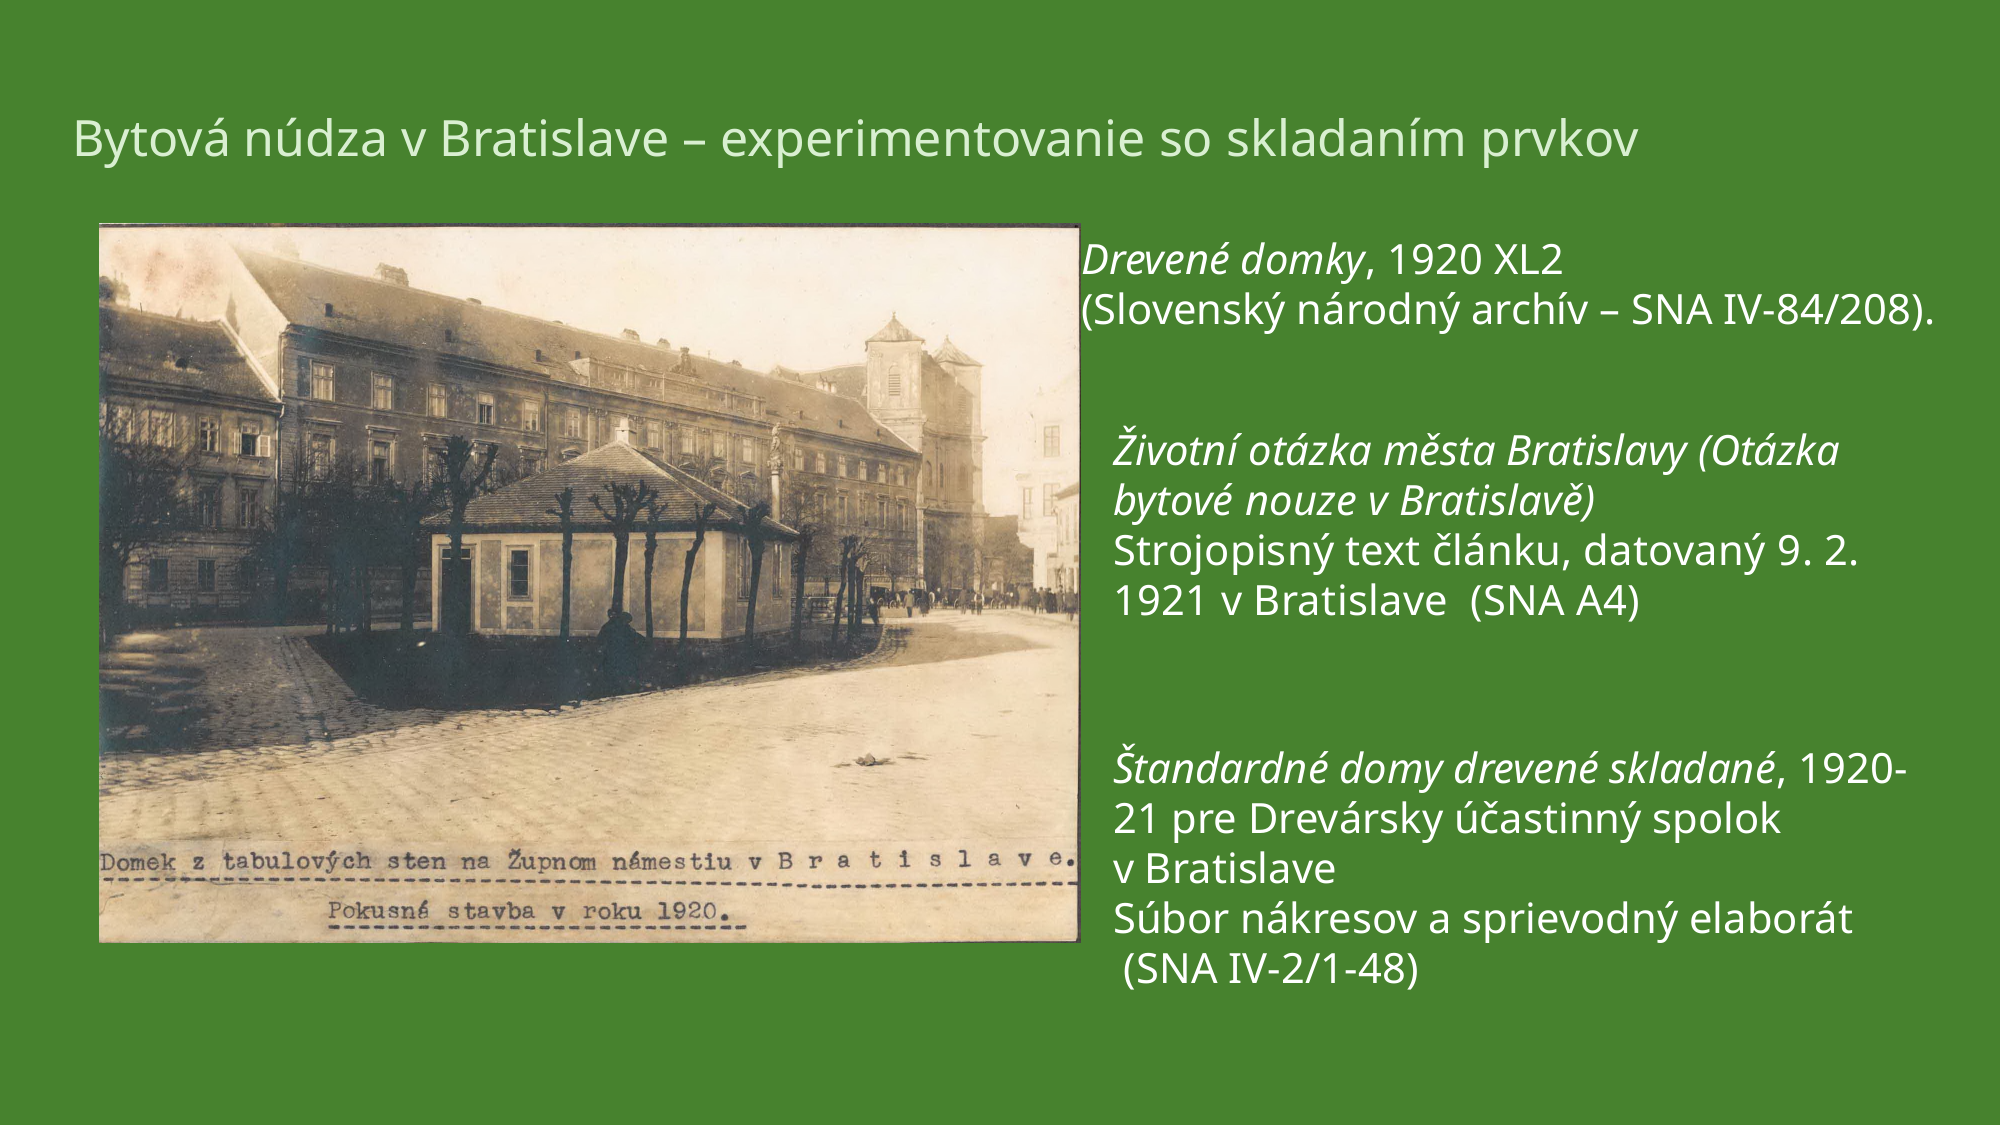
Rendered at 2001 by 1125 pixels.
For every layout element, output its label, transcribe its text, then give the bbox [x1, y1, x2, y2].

text_box Drevené domky, 1920 XL2 (Slovenský národný archív – SNA IV-84/208). [1081, 225, 1962, 341]
text_box Bytová núdza v Bratislave – experimentovanie so skladaním prvkov [57, 98, 1680, 174]
text_box Životní otázka města Bratislavy (Otázka bytové nouze v Bratislavě) Strojopisný text článku, datovaný 9. 2. 1921 v Bratislave (SNA A4) [1098, 416, 1953, 632]
picture [98, 222, 1081, 943]
text_box Štandardné domy drevené skladané, 1920-21 pre Drevársky účastinný spolok v Bratislave Súbor nákresov a sprievodný elaborát (SNA IV-2/1-48) [1098, 734, 1962, 1000]
